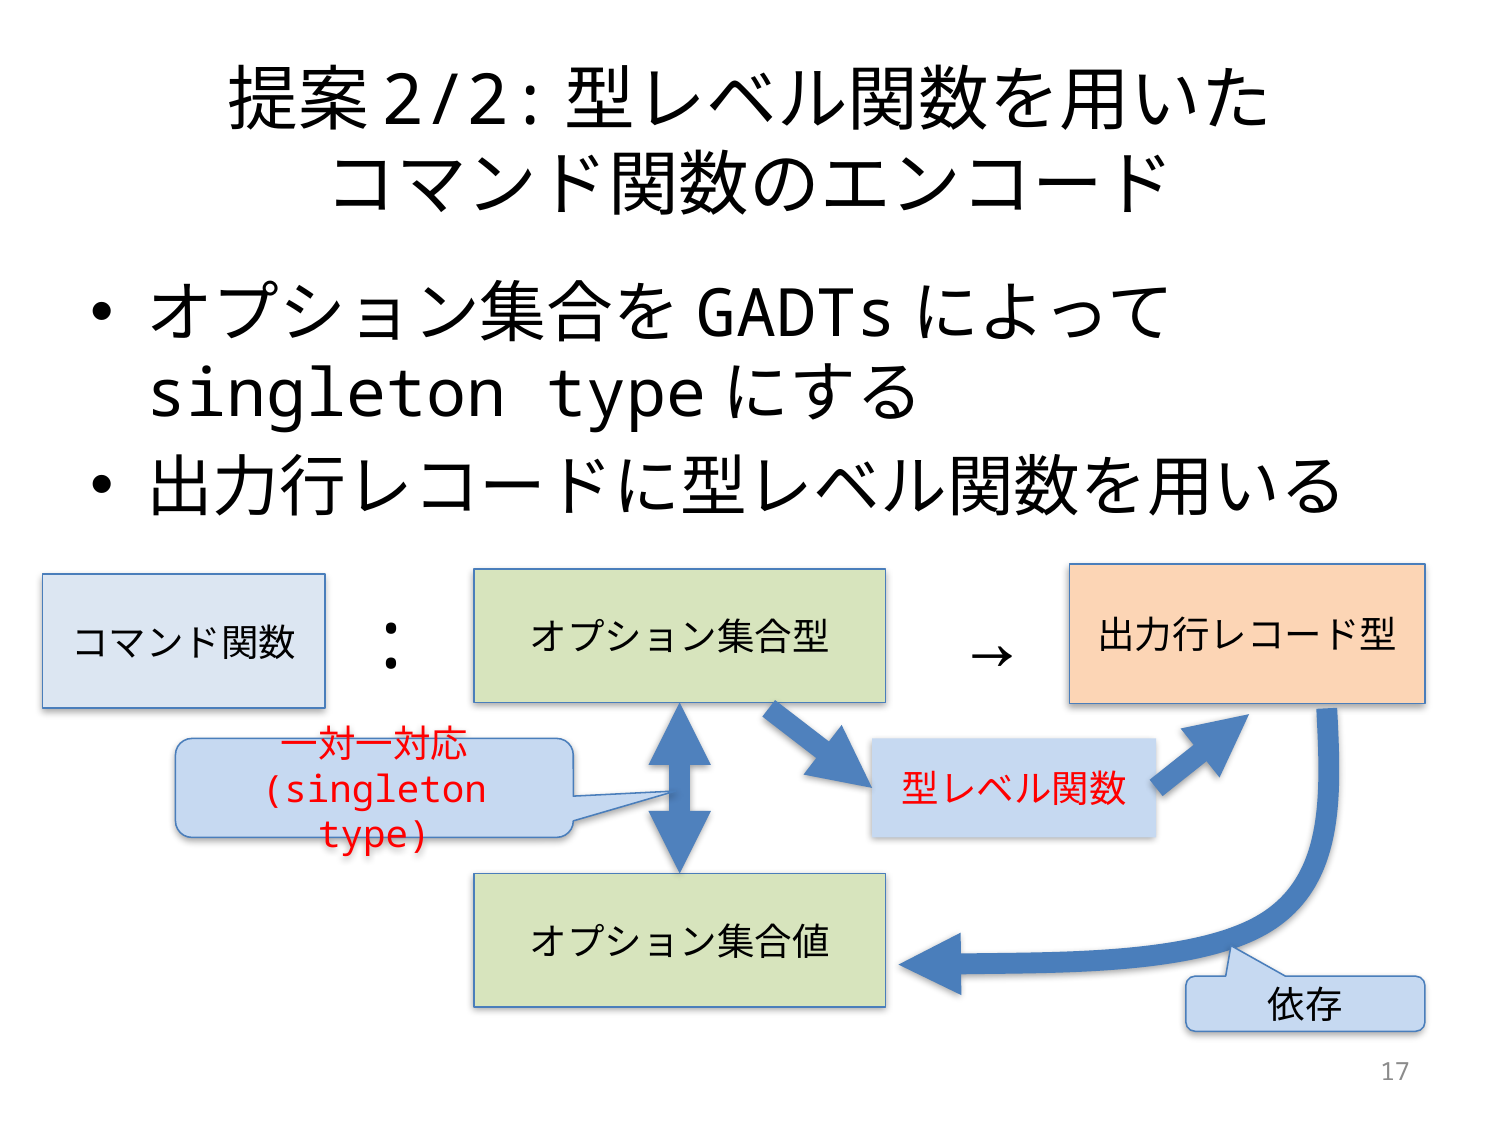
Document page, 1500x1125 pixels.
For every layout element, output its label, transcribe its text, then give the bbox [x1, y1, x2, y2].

text_box コマンド関数 [42, 573, 326, 709]
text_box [1155, 713, 1250, 789]
title 提案2/2:型レベル関数を用いた コマンド関数のエンコード [75, 45, 1425, 233]
text_box [898, 708, 1330, 971]
text_box → [952, 580, 1035, 695]
text_box オプション集合型 [473, 568, 886, 703]
text_box : [352, 577, 421, 693]
slide_number 17 [1074, 1042, 1425, 1103]
text_box オプション集合値 [473, 873, 886, 1008]
text_box 一対一対応 (singleton type) [174, 737, 675, 839]
text_box 出力行レコード型 [1069, 563, 1426, 704]
text_box 依存 [1185, 944, 1426, 1033]
list オプション集合をGADTsによってsingleton typeにする 出力行レコードに型レベル関数を用いる [75, 262, 1425, 1005]
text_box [768, 707, 873, 789]
text_box 型レベル関数 [871, 738, 1157, 838]
